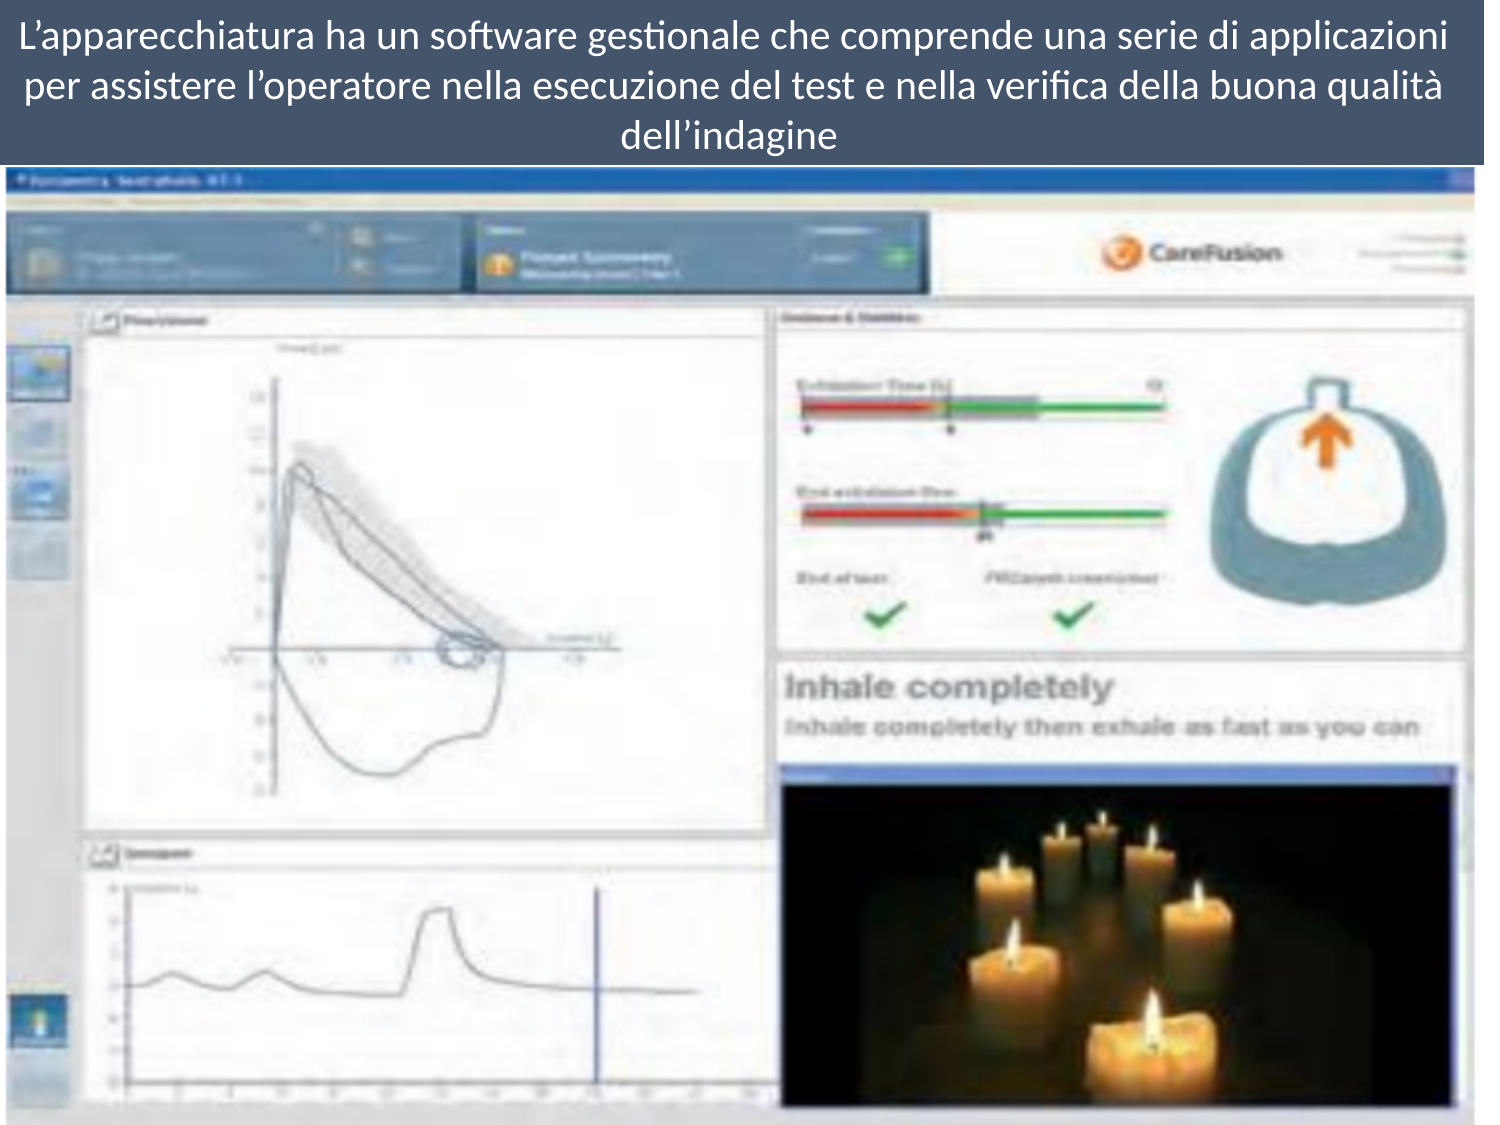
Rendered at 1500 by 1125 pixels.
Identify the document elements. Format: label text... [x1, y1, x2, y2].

text_box L’apparecchiatura ha un software gestionale che comprende una serie di applicazioni per assistere l’operatore nella esecuzione del test e nella verifica della buona qualità dell’indagine [0, 0, 1484, 165]
picture [0, 167, 1484, 1125]
